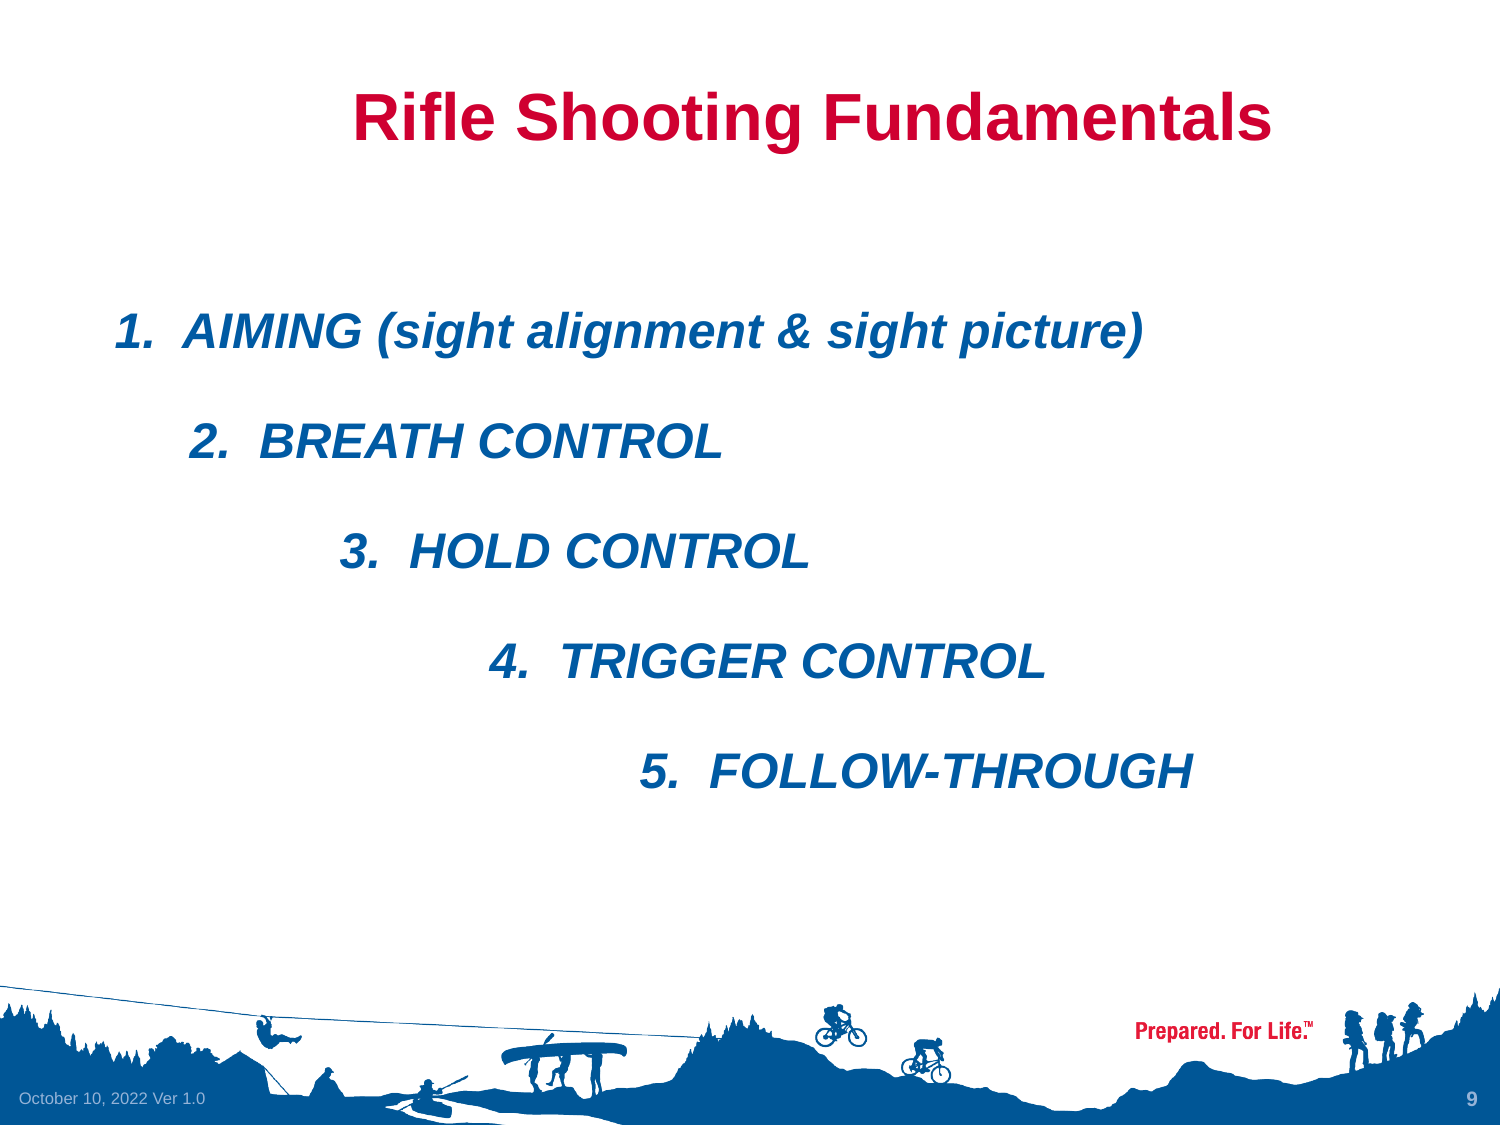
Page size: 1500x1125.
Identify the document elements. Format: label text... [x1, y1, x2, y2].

title Rifle Shooting Fundamentals [337, 50, 1475, 237]
picture [0, 984, 1500, 1125]
footer October 10, 2022 Ver 1.0 [3, 1067, 479, 1125]
slide_number 9 [1425, 1067, 1493, 1125]
list 1. AIMING (sight alignment & sight picture) 2. BREATH CONTROL 3. HOLD CONTROL 4. TRIGGER CONTROL 5. FOLLOW-THROUGH [99, 290, 1407, 966]
